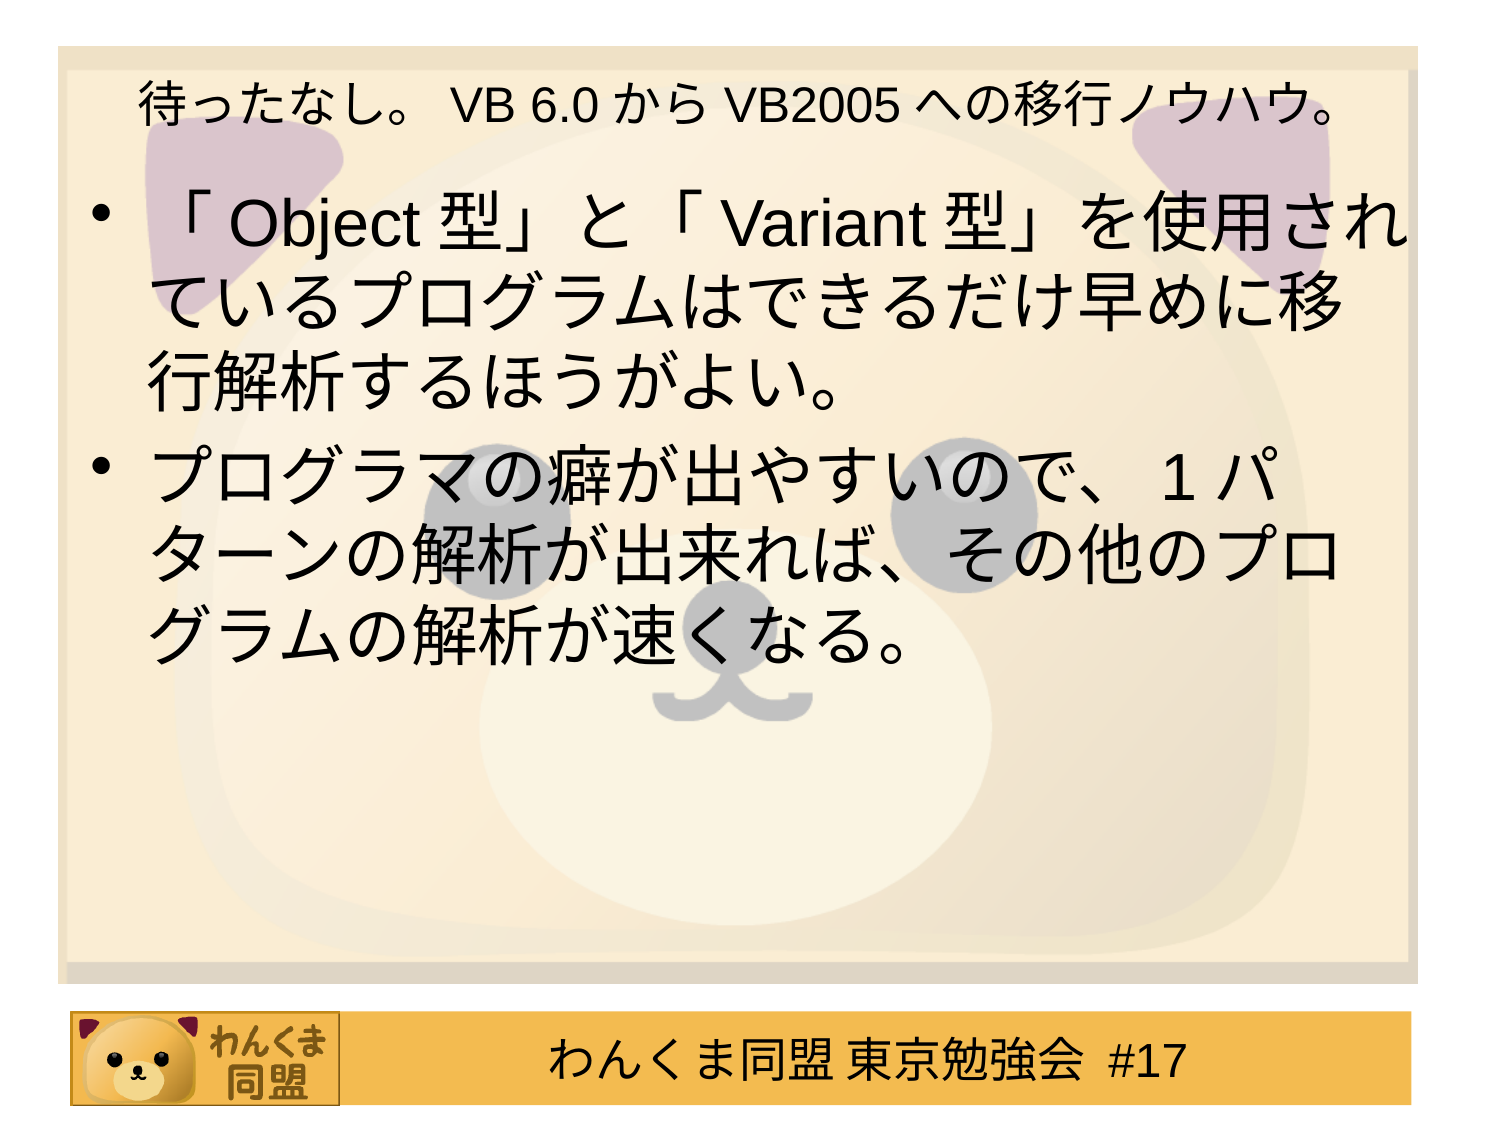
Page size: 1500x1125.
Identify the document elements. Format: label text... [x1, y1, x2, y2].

picture [58, 46, 1418, 984]
title 待ったなし。VB 6.0からVB2005への移行ノウハウ。 [74, 44, 1426, 162]
picture [70, 1011, 340, 1106]
list 「Object型」と「Variant型」を使用されているプログラムはできるだけ早めに移行解析するほうがよい。 プログラマの癖が出やすいので、1パターンの解析が出来れば、その他のプログラムの解析が速くなる。 [74, 172, 1426, 1006]
